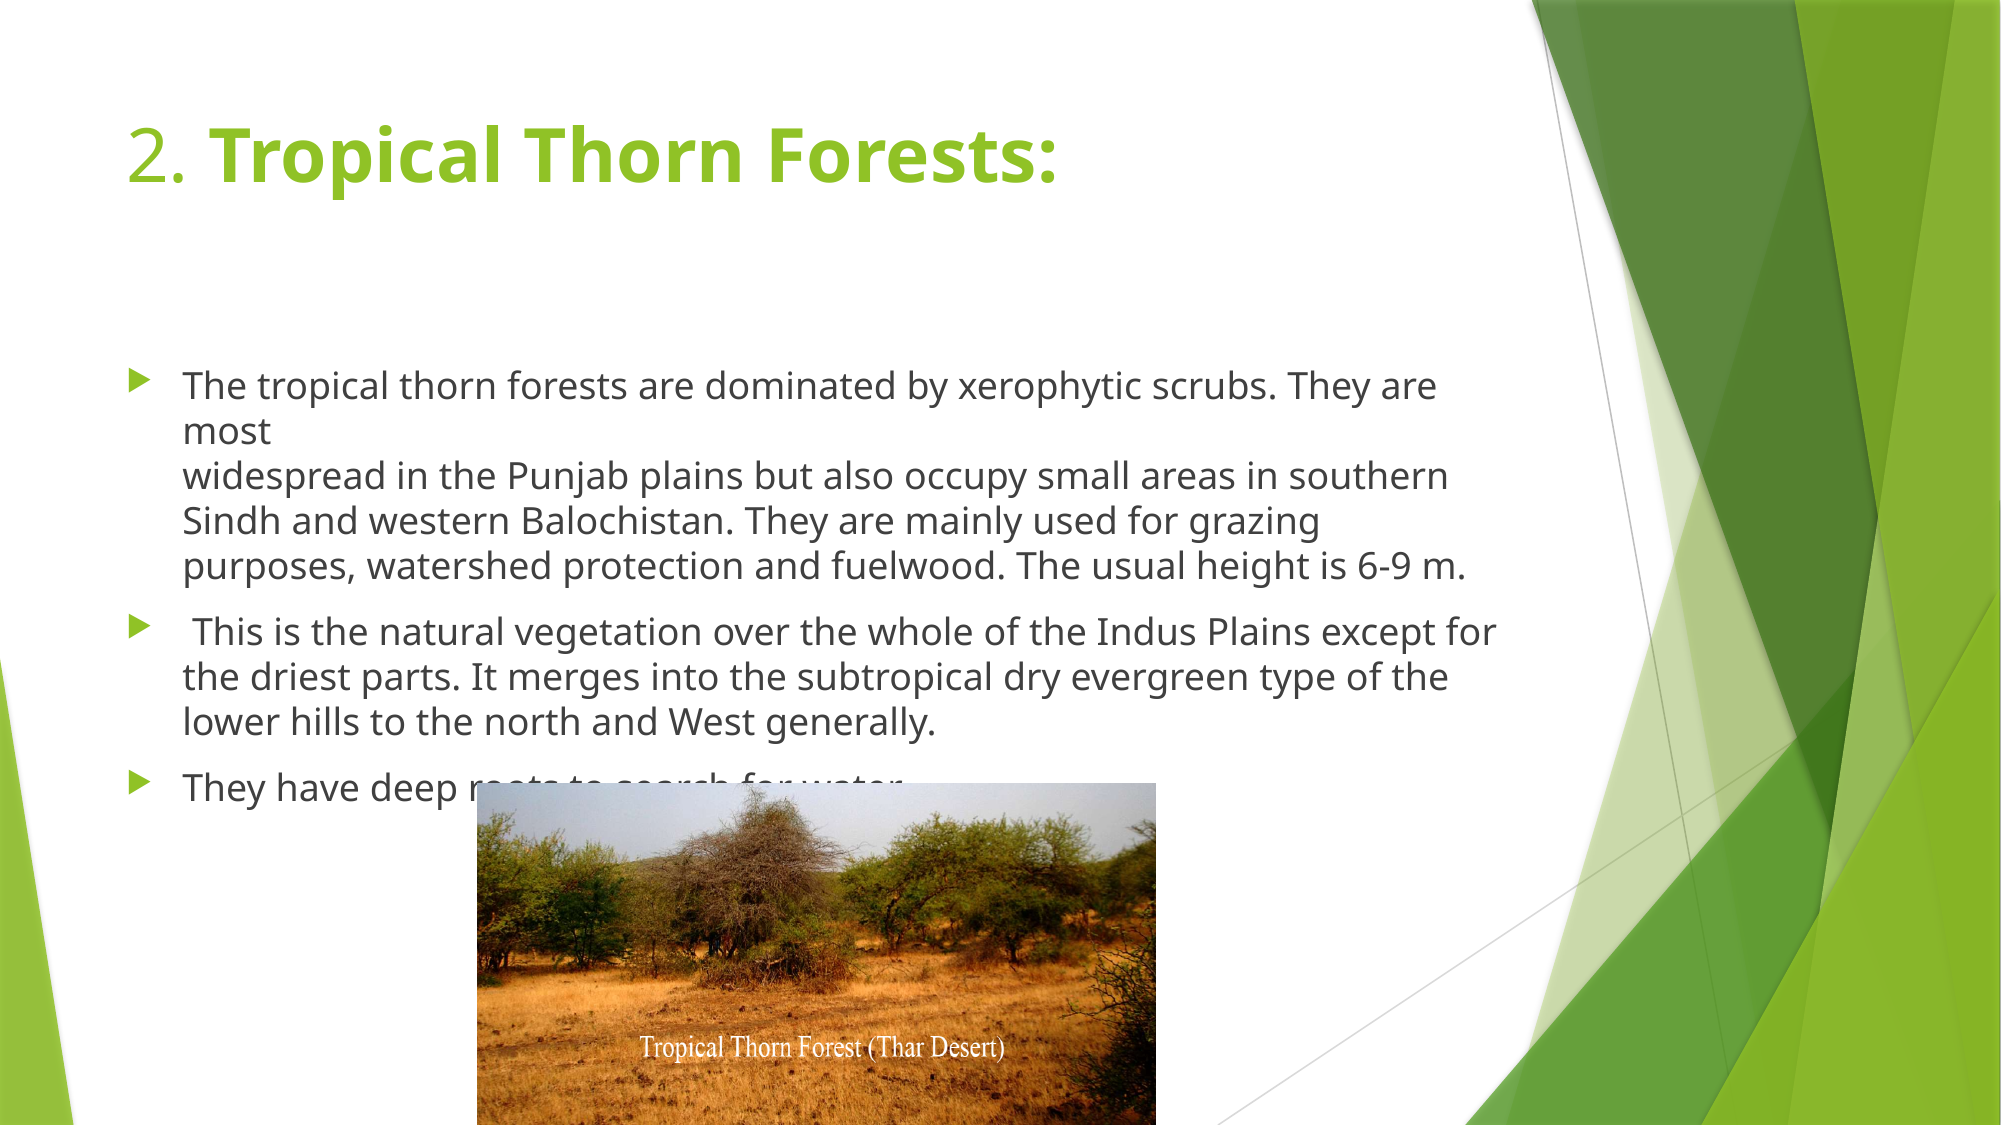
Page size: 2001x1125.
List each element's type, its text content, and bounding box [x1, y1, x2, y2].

picture [476, 783, 1156, 1125]
list The tropical thorn forests are dominated by xerophytic scrubs. They are most widespread in the Punjab plains but also occupy small areas in southern Sindh and western Balochistan. They are mainly used for grazing purposes, watershed protection and fuelwood. The usual height is 6-9 m. This is the natural vegetation over the whole of the Indus Plains except for the driest parts. It merges into the subtropical dry evergreen type of the lower hills to the north and West generally. They have deep roots to search for water [111, 354, 1522, 992]
title 2. Tropical Thorn Forests: [111, 99, 1522, 317]
